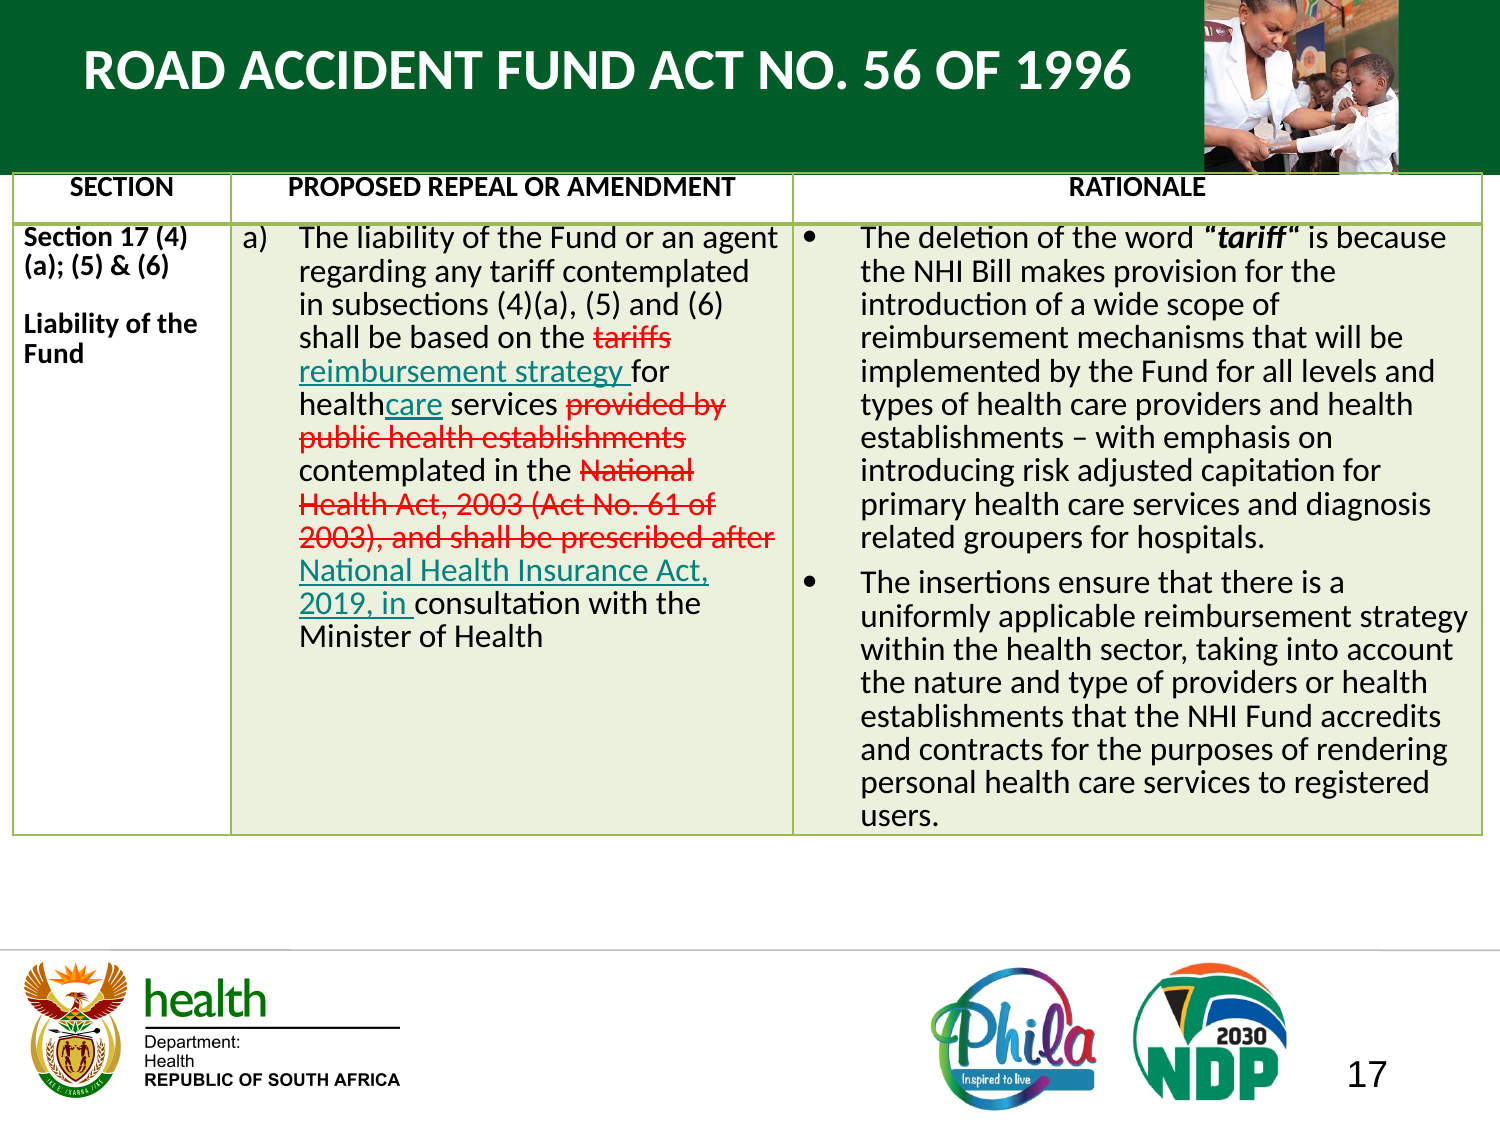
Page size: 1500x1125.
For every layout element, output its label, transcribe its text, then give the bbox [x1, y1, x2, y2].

table_header SECTION [14, 174, 230, 222]
table_cell The liability of the Fund or an agent regarding any tariff contemplated in subsections (4)(a), (5) and (6) shall be based on the tariffs reimbursement strategy for healthcare services provided by public health establishments contemplated in the National Health Act, 2003 (Act No. 61 of 2003), and shall be prescribed after National Health Insurance Act, 2019, in consultation with the Minister of Health [232, 226, 792, 834]
picture [1204, 0, 1399, 172]
title ROAD ACCIDENT FUND ACT NO. 56 OF 1996 [17, 19, 1199, 172]
table_cell The deletion of the word “tariff“ is because the NHI Bill makes provision for the introduction of a wide scope of reimbursement mechanisms that will be implemented by the Fund for all levels and types of health care providers and health establishments – with emphasis on introducing risk adjusted capitation for primary health care services and diagnosis related groupers for hospitals. The insertions ensure that there is a uniformly applicable reimbursement strategy within the health sector, taking into account the nature and type of providers or health establishments that the NHI Fund accredits and contracts for the purposes of rendering personal health care services to registered users. [794, 226, 1481, 834]
picture [927, 964, 1103, 1114]
table_cell Section 17 (4)(a); (5) & (6) Liability of the Fund [14, 226, 230, 834]
picture [24, 962, 400, 1098]
table_header PROPOSED REPEAL OR AMENDMENT [232, 174, 792, 222]
table_header RATIONALE [794, 174, 1481, 222]
picture [1127, 952, 1302, 1125]
